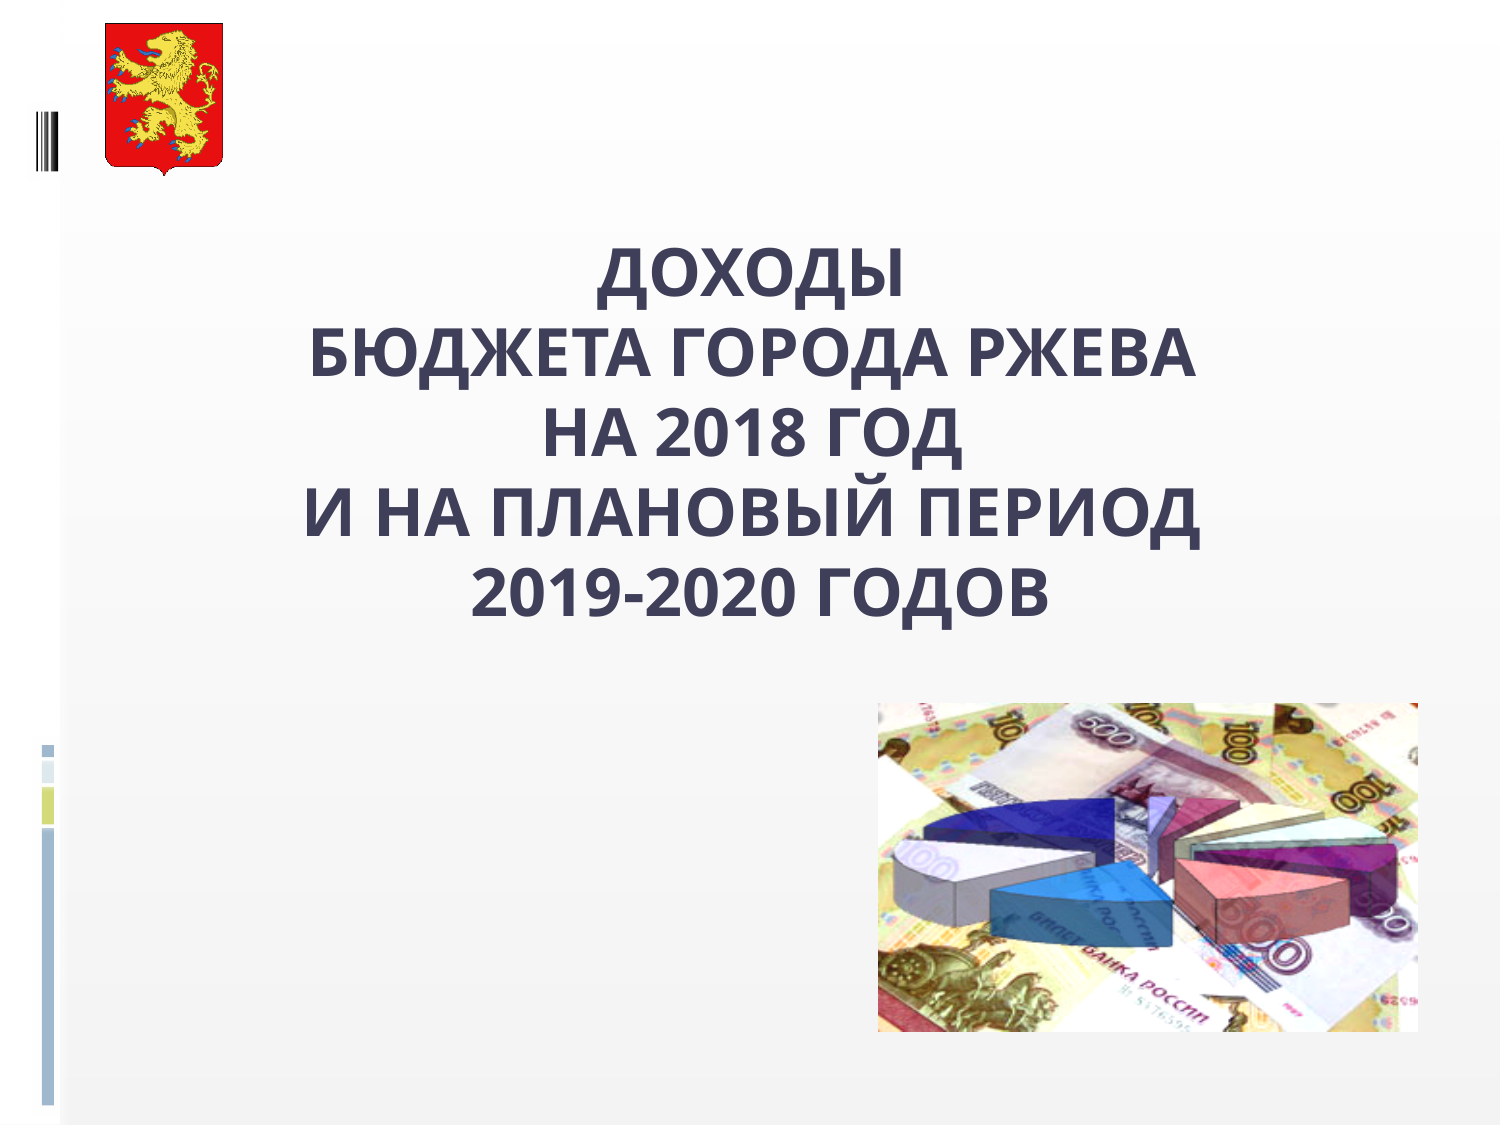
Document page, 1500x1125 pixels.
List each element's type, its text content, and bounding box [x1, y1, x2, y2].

title Доходы бюджета города ржева на 2018 год и на плановый период 2019-2020 годов [128, 222, 1395, 668]
picture [878, 702, 1419, 1032]
picture [104, 22, 223, 177]
